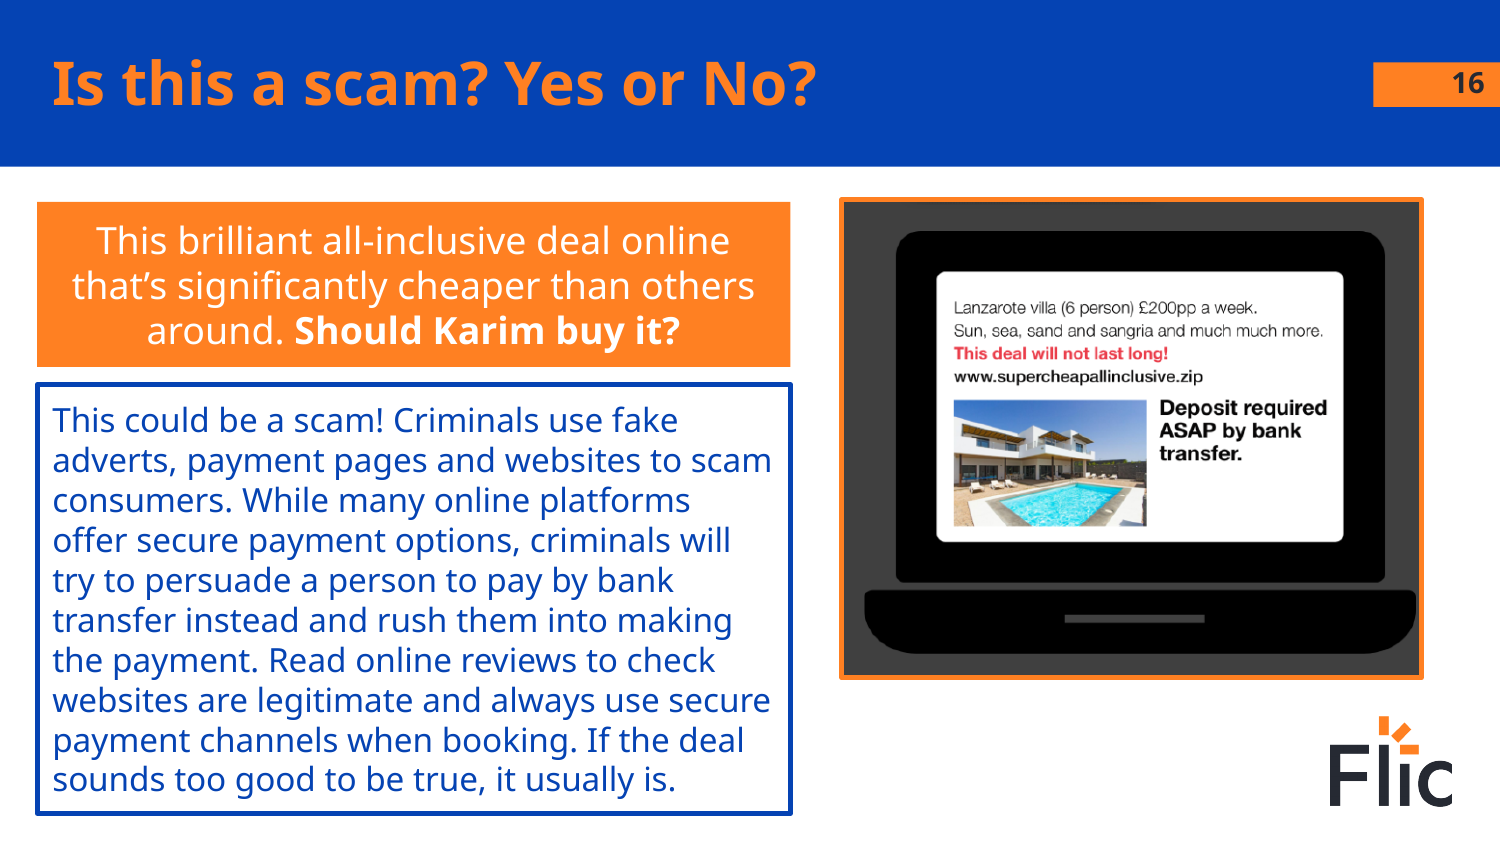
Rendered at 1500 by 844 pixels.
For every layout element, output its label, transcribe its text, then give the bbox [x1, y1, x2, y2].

text_box Is this a scam? Yes or No? [37, 30, 969, 133]
text_box This brilliant all-inclusive deal online that’s significantly cheaper than others around. Should Karim buy it? [37, 201, 791, 367]
picture [1330, 716, 1452, 807]
slide_number 16 [1410, 49, 1500, 115]
text_box This could be a scam! Criminals use fake adverts, payment pages and websites to scam consumers. While many online platforms offer secure payment options, criminals will try to persuade a person to pay by bank transfer instead and rush them into making the payment. Read online reviews to check websites are legitimate and always use secure payment channels when booking. If the deal sounds too good to be true, it usually is. [37, 384, 791, 814]
picture [843, 201, 1420, 676]
